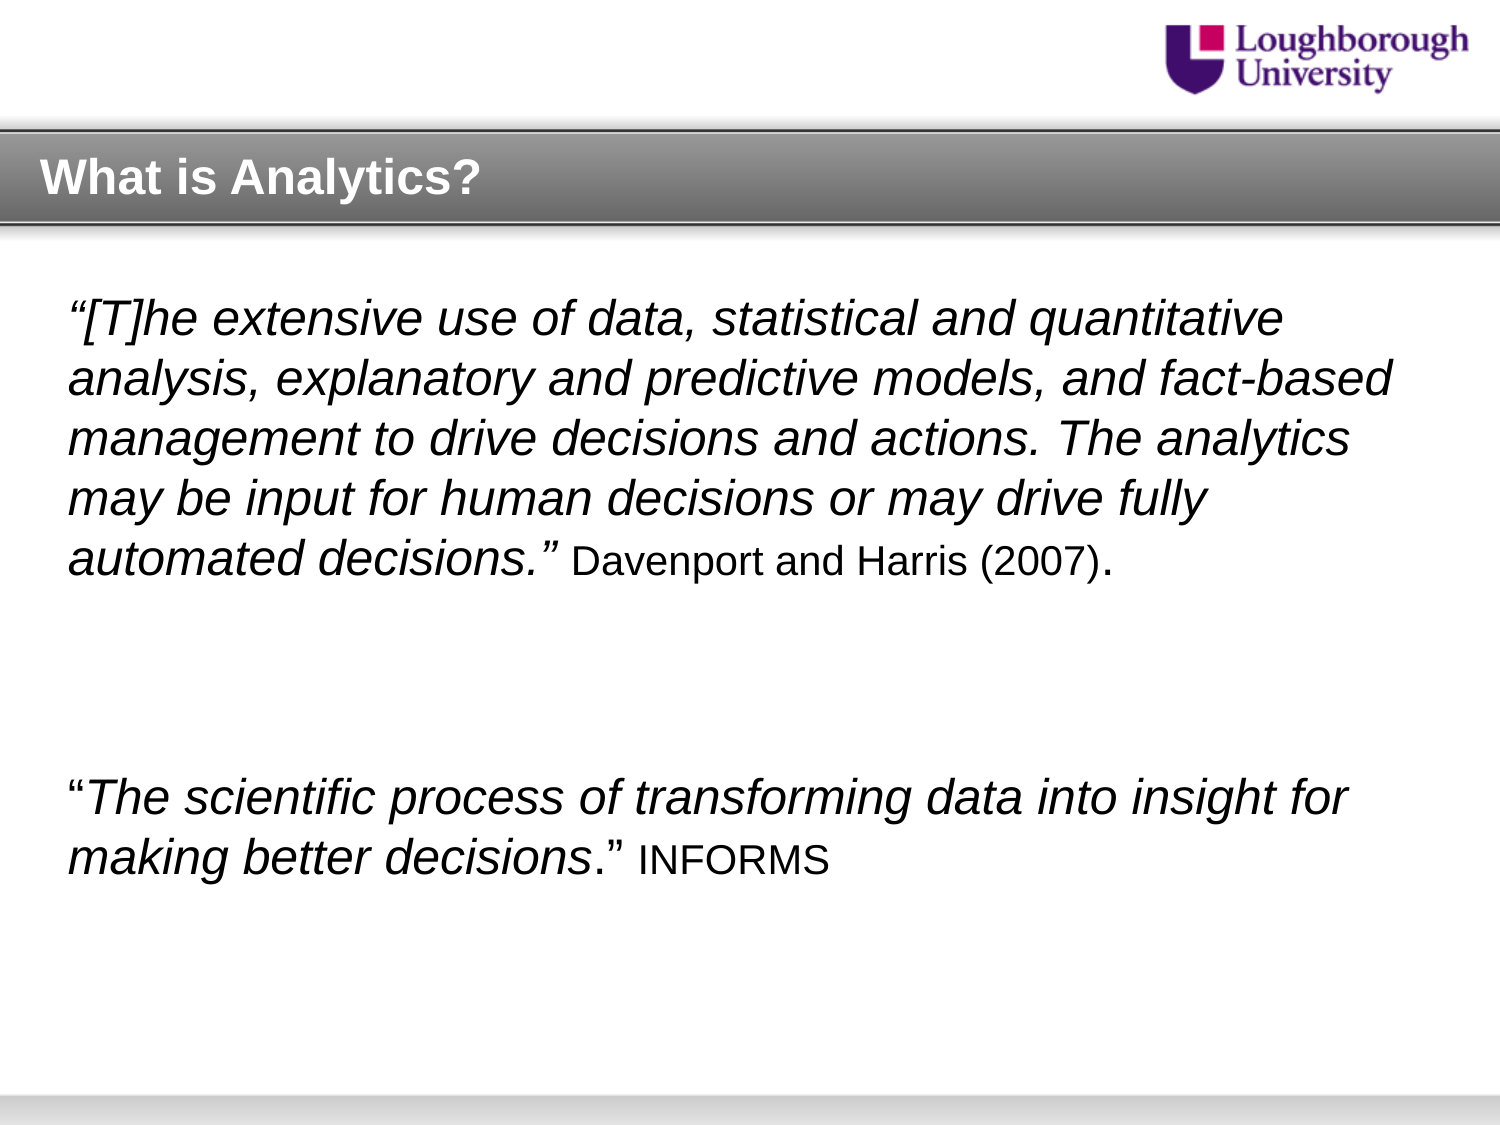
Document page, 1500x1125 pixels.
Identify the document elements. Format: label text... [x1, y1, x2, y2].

text_box What is Analytics? [24, 137, 1475, 213]
picture [0, 1094, 1500, 1125]
picture [0, 0, 1500, 904]
text_box “The scientific process of transforming data into insight for making better decisions.” INFORMS [53, 756, 1388, 892]
text_box “[T]he extensive use of data, statistical and quantitative analysis, explanatory and predictive models, and fact-based management to drive decisions and actions. The analytics may be input for human decisions or may drive fully automated decisions.” Davenport and Harris (2007). [53, 278, 1424, 593]
